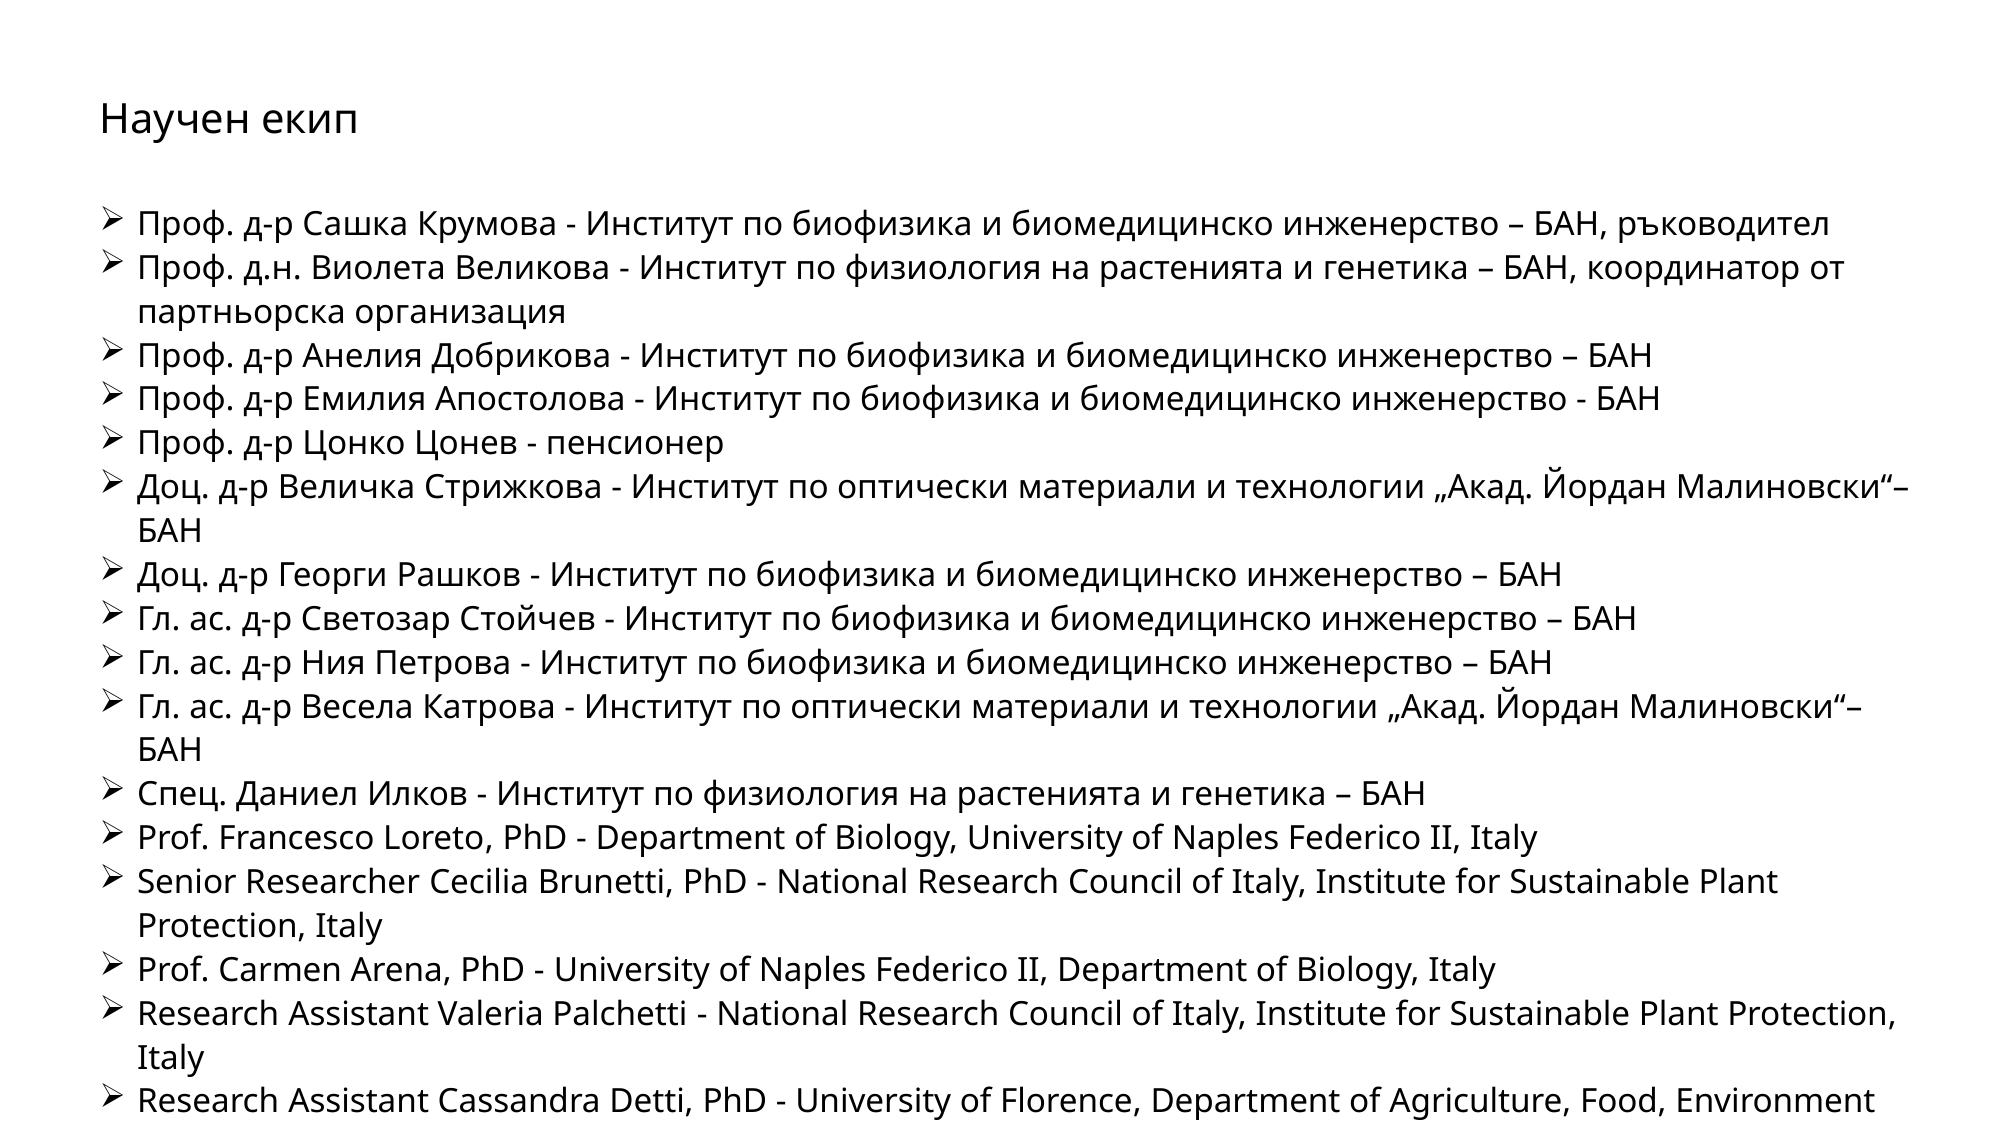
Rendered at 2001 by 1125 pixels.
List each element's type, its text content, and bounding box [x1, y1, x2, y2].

title Научен екип [84, 11, 1810, 190]
list Проф. д-р Сaшка Крумова - Институт по биофизика и биомедицинско инженерство – БАН, ръководител Проф. д.н. Виолета Великова - Институт по физиология на растенията и генетика – БАН, координатор от партньорска организация Проф. д-р Анелия Добрикова - Институт по биофизика и биомедицинско инженерство – БАН Проф. д-р Емилия Апостолова - Институт по биофизика и биомедицинско инженерство - БАН Проф. д-р Цонко Цонев - пенсионер Доц. д-р Величка Стрижкова - Институт по оптически материали и технологии „Акад. Йордан Малиновски“– БАН Доц. д-р Георги Рашков - Институт по биофизика и биомедицинско инженерство – БАН Гл. ас. д-р Светозар Стойчев - Институт по биофизика и биомедицинско инженерство – БАН Гл. ас. д-р Ния Петрова - Институт по биофизика и биомедицинско инженерство – БАН Гл. ас. д-р Весела Катрова - Институт по оптически материали и технологии „Акад. Йордан Малиновски“– БАН Спец. Даниел Илков - Институт по физиология на растенията и генетика – БАН Prof. Francesco Loreto, PhD - Department of Biology, University of Naples Federico II, Italy Senior Researcher Cecilia Brunetti, PhD - National Research Council of Italy, Institute for Sustainable Plant Protection, Italy Prof. Carmen Arena, PhD - University of Naples Federico II, Department of Biology, Italy Research Аssistant Valeria Palchetti - National Research Council of Italy, Institute for Sustainable Plant Protection, Italy Research Аssistant Cassandra Detti, PhD - University of Florence, Department of Agriculture, Food, Environment and Forestry, Florence, Italy [84, 190, 1931, 1039]
